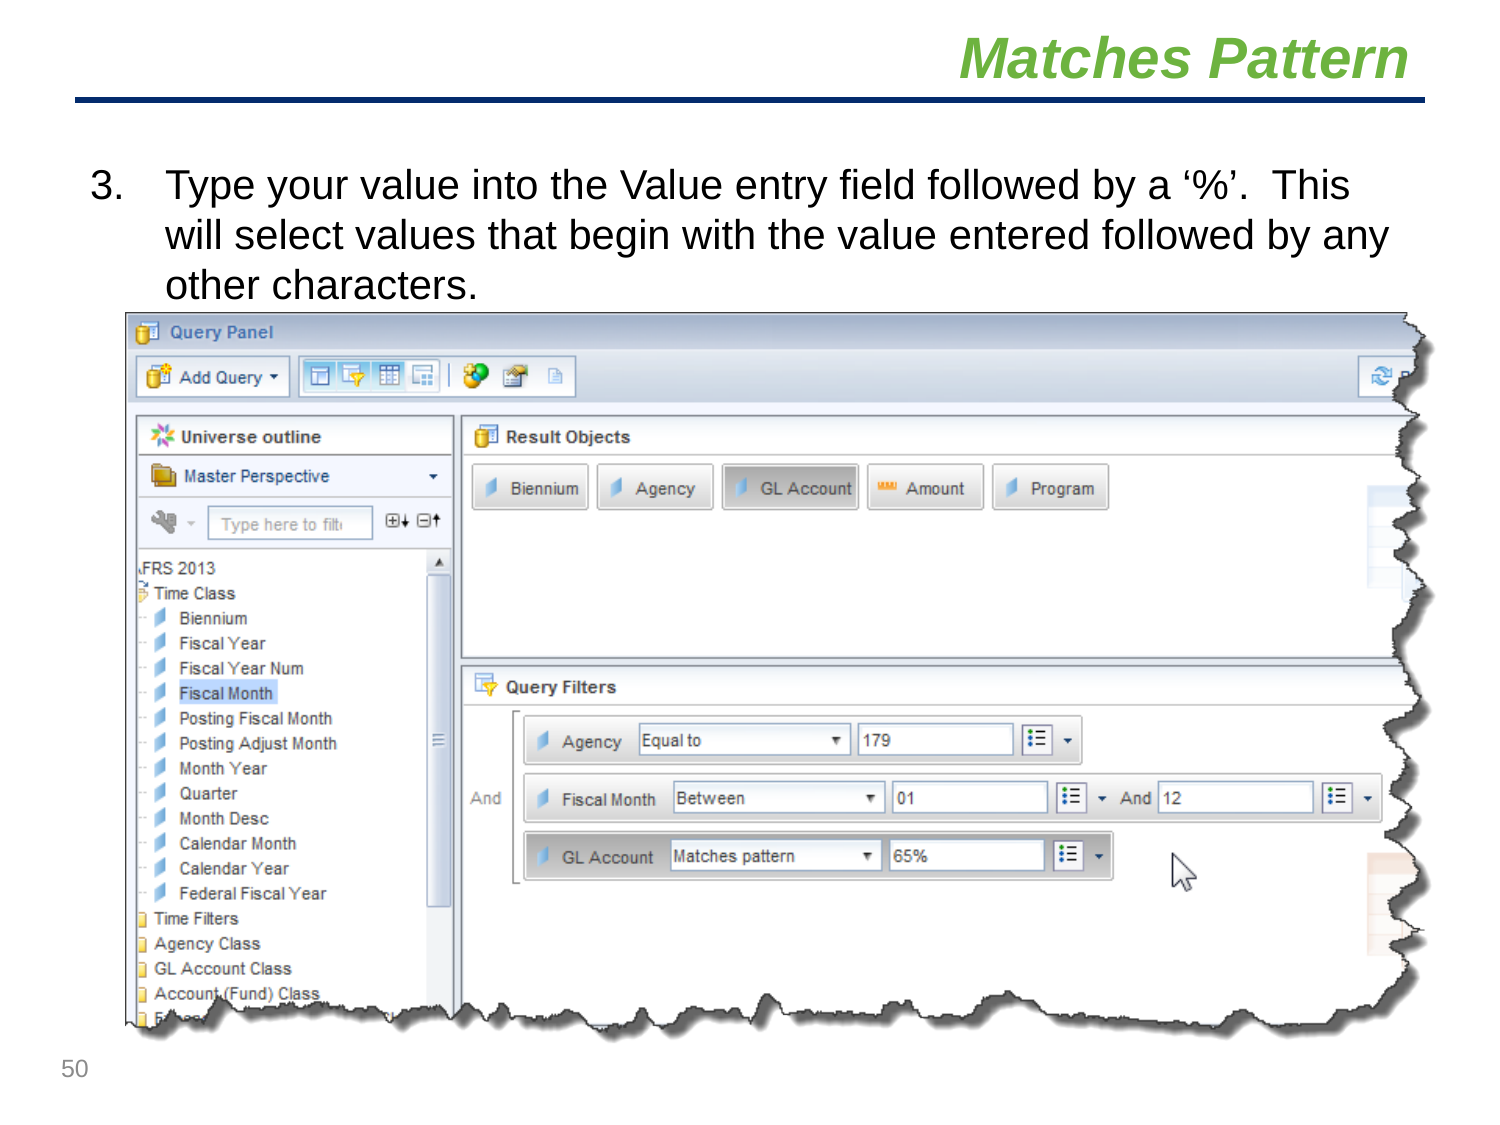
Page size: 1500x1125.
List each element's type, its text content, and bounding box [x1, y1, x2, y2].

slide_number 50 [12, 1037, 138, 1098]
title Matches Pattern [75, 12, 1425, 125]
list Type your value into the Value entry field followed by a ‘%’. This will select values that begin with the value entered followed by any other characters. [75, 149, 1425, 1013]
picture [124, 312, 1459, 1065]
